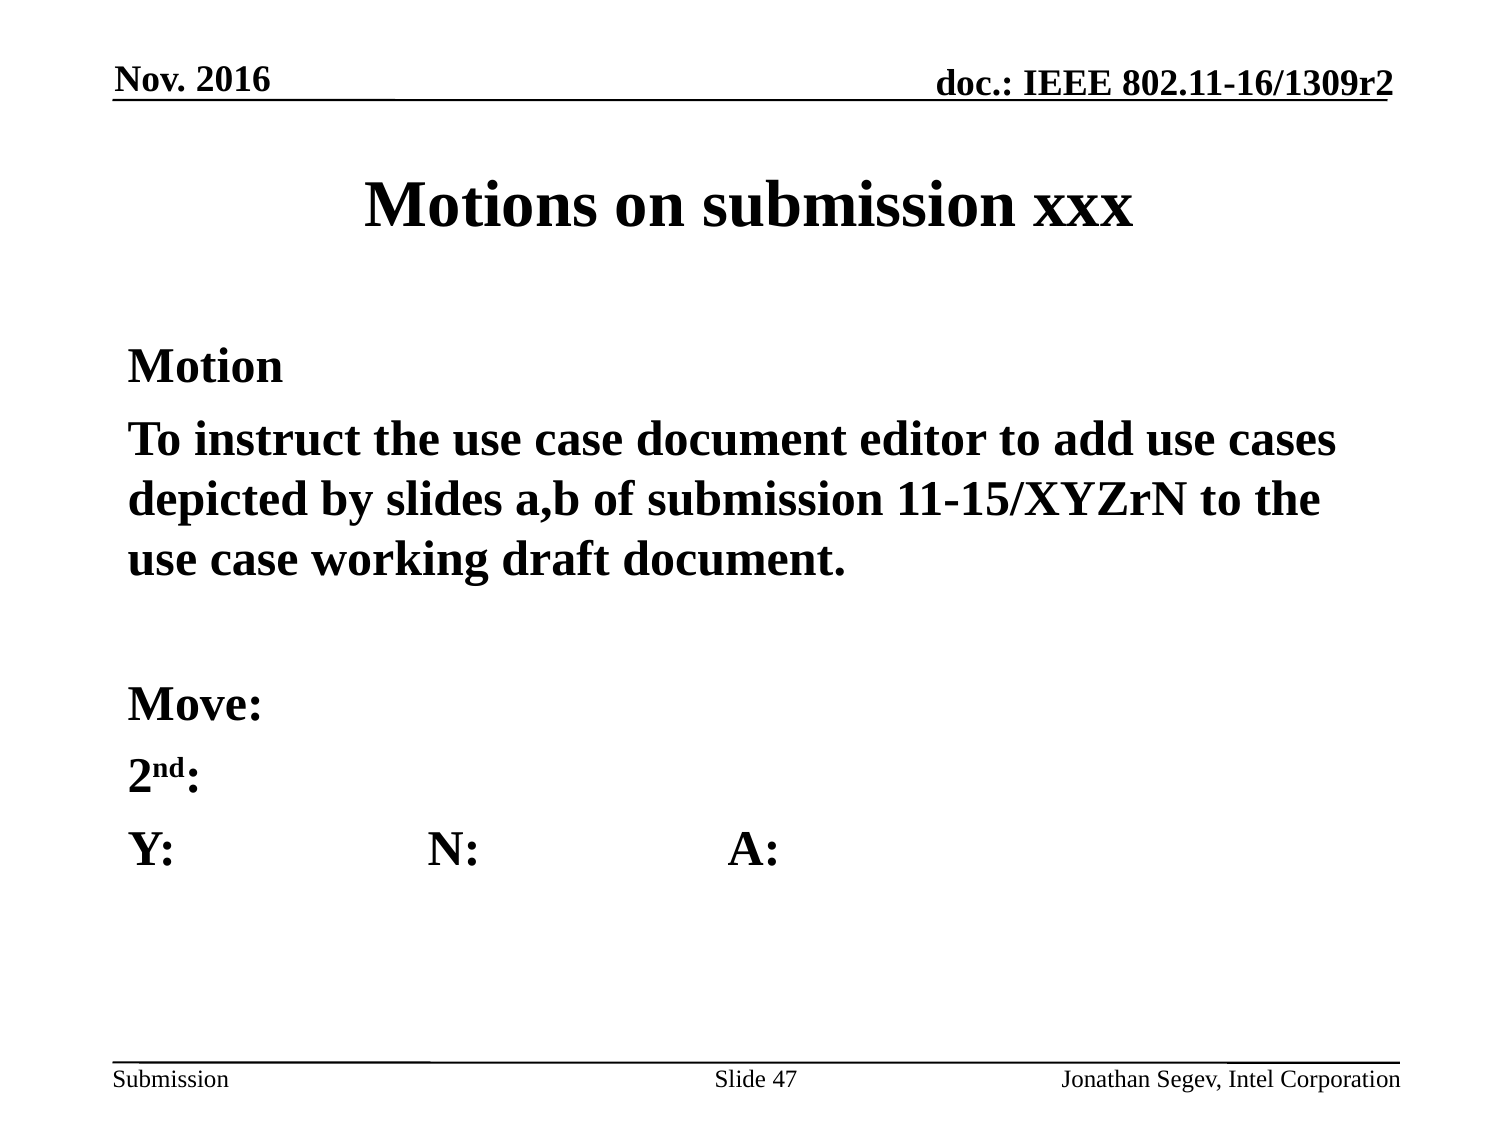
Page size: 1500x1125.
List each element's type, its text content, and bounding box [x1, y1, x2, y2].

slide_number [114, 54, 423, 100]
title Motions on submission xxx [112, 112, 1388, 288]
footer Jonathan Segev, Intel Corporation [878, 1061, 1402, 1093]
list Motion To instruct the use case document editor to add use cases depicted by slides a,b of submission 11-15/XYZrN to the use case working draft document. Move: 2nd: Y: N: A: [112, 324, 1388, 1000]
slide_number Slide 47 [712, 1061, 800, 1123]
